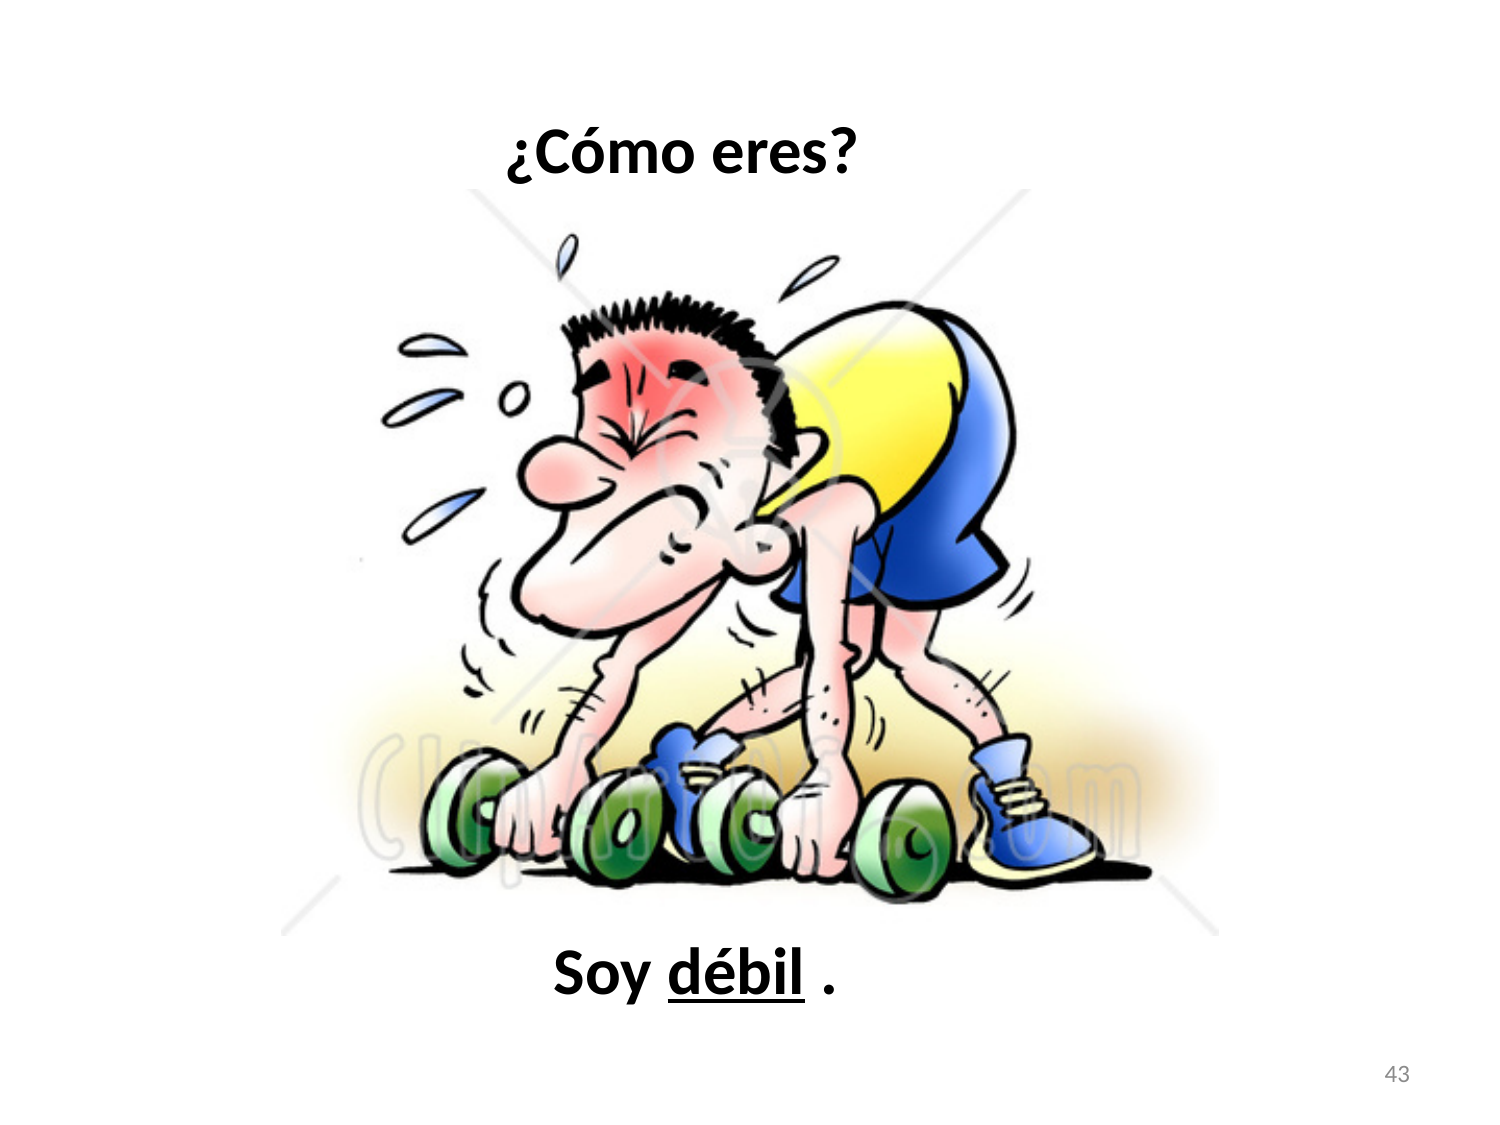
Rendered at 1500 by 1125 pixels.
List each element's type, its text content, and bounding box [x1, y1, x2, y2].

text_box ¿Cómo eres? [489, 99, 875, 187]
picture [281, 189, 1219, 936]
text_box Soy débil . [539, 944, 869, 1015]
slide_number 43 [1074, 1042, 1425, 1103]
